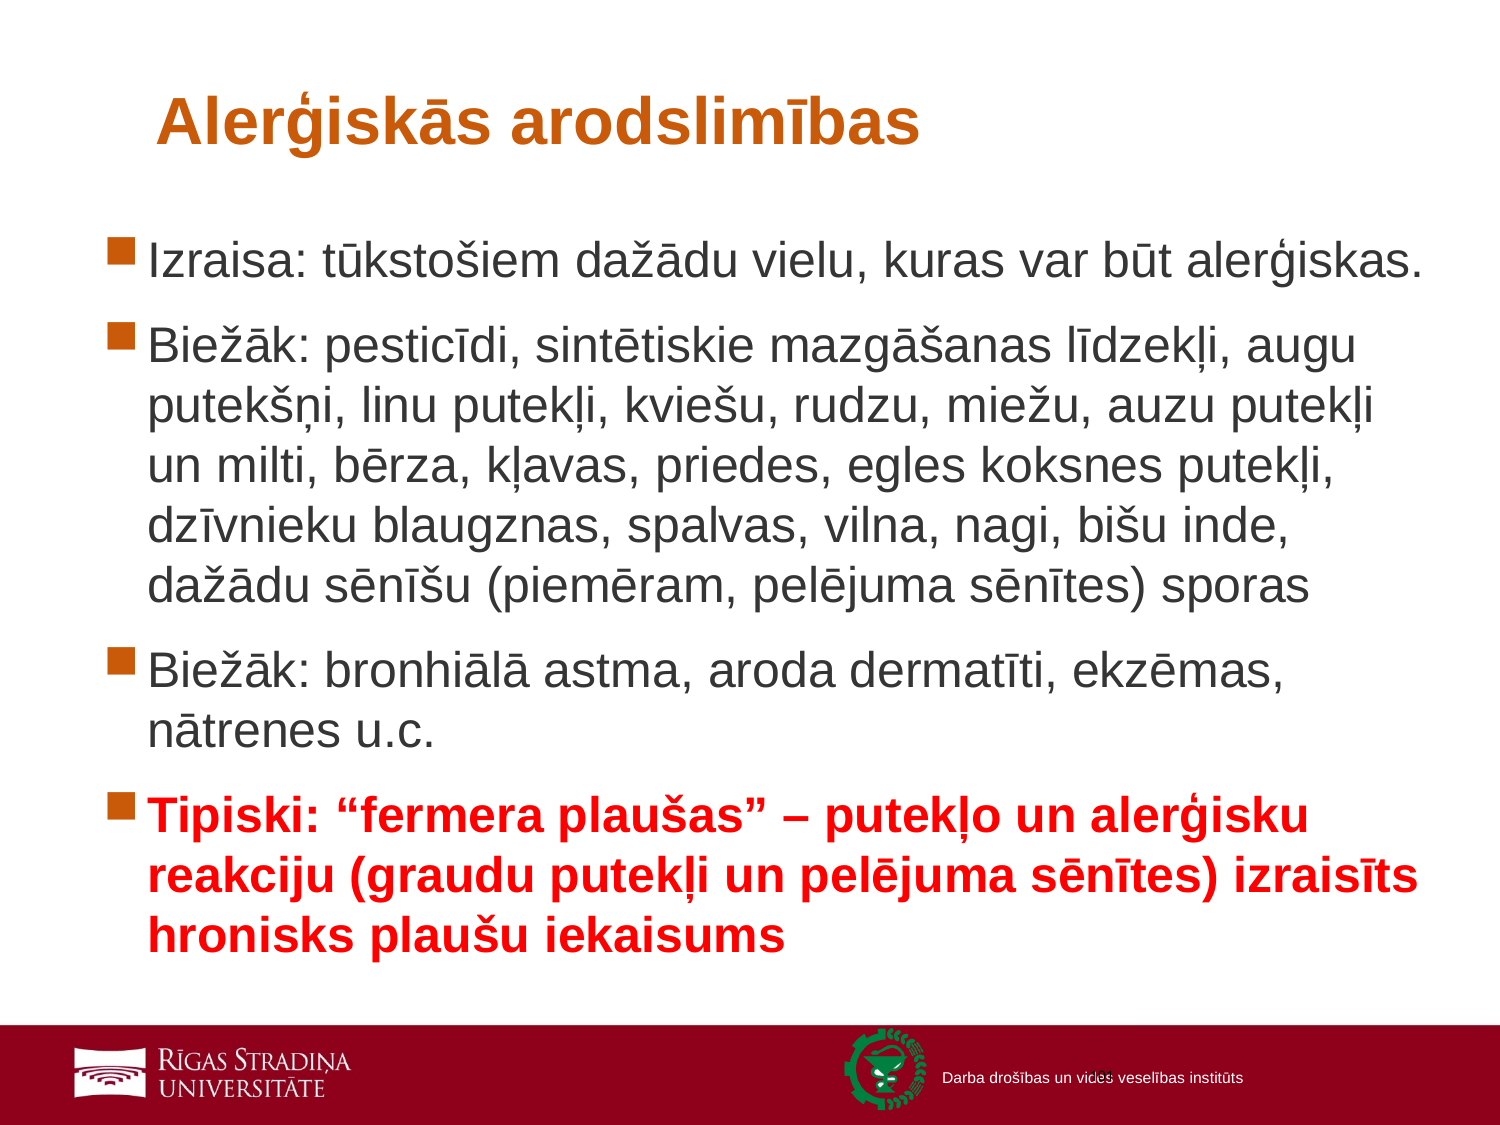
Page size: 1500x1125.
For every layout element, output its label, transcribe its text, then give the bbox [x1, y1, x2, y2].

picture [0, 0, 1500, 1125]
list Izraisa: tūkstošiem dažādu vielu, kuras var būt alerģiskas. Biežāk: pesticīdi, sintētiskie mazgāšanas līdzekļi, augu putekšņi, linu putekļi, kviešu, rudzu, miežu, auzu putekļi un milti, bērza, kļavas, priedes, egles koksnes putekļi, dzīvnieku blaugznas, spalvas, vilna, nagi, bišu inde, dažādu sēnīšu (piemēram, pelējuma sēnītes) sporas Biežāk: bronhiālā astma, aroda dermatīti, ekzēmas, nātrenes u.c. Tipiski: “fermera plaušas” – putekļo un alerģisku reakciju (graudu putekļi un pelējuma sēnītes) izraisīts hronisks plaušu iekaisums [88, 220, 1447, 1024]
slide_number 101 [1074, 1042, 1425, 1103]
title Alerģiskās arodslimības [140, 34, 1419, 212]
